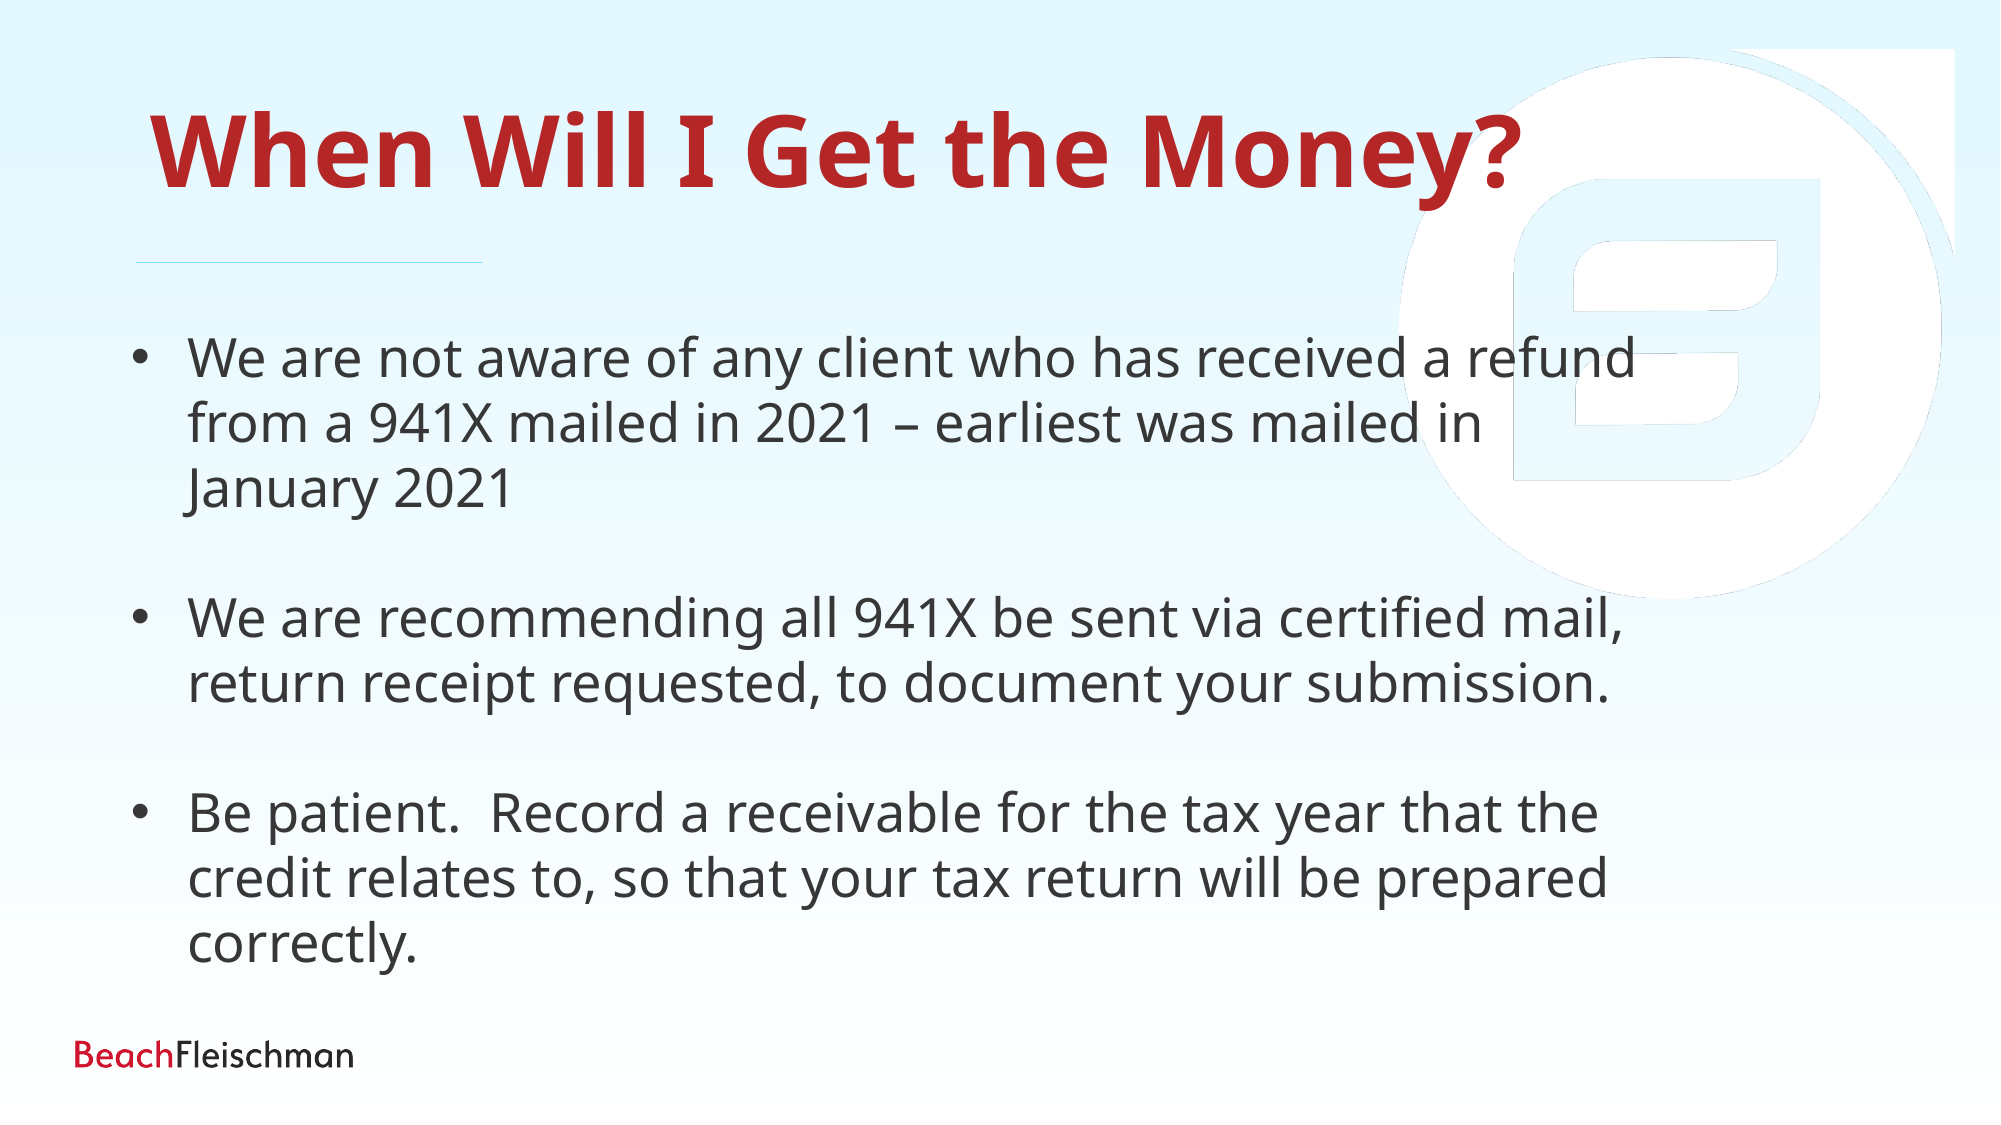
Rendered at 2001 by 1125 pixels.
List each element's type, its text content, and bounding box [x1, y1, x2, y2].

text_box When Will I Get the Money? [136, 79, 1569, 215]
text_box We are not aware of any client who has received a refund from a 941X mailed in 2021 – earliest was mailed in January 2021 We are recommending all 941X be sent via certified mail, return receipt requested, to document your submission. Be patient. Record a receivable for the tax year that the credit relates to, so that your tax return will be prepared correctly. [116, 316, 1690, 981]
picture [75, 1040, 353, 1068]
picture [1399, 49, 1955, 599]
